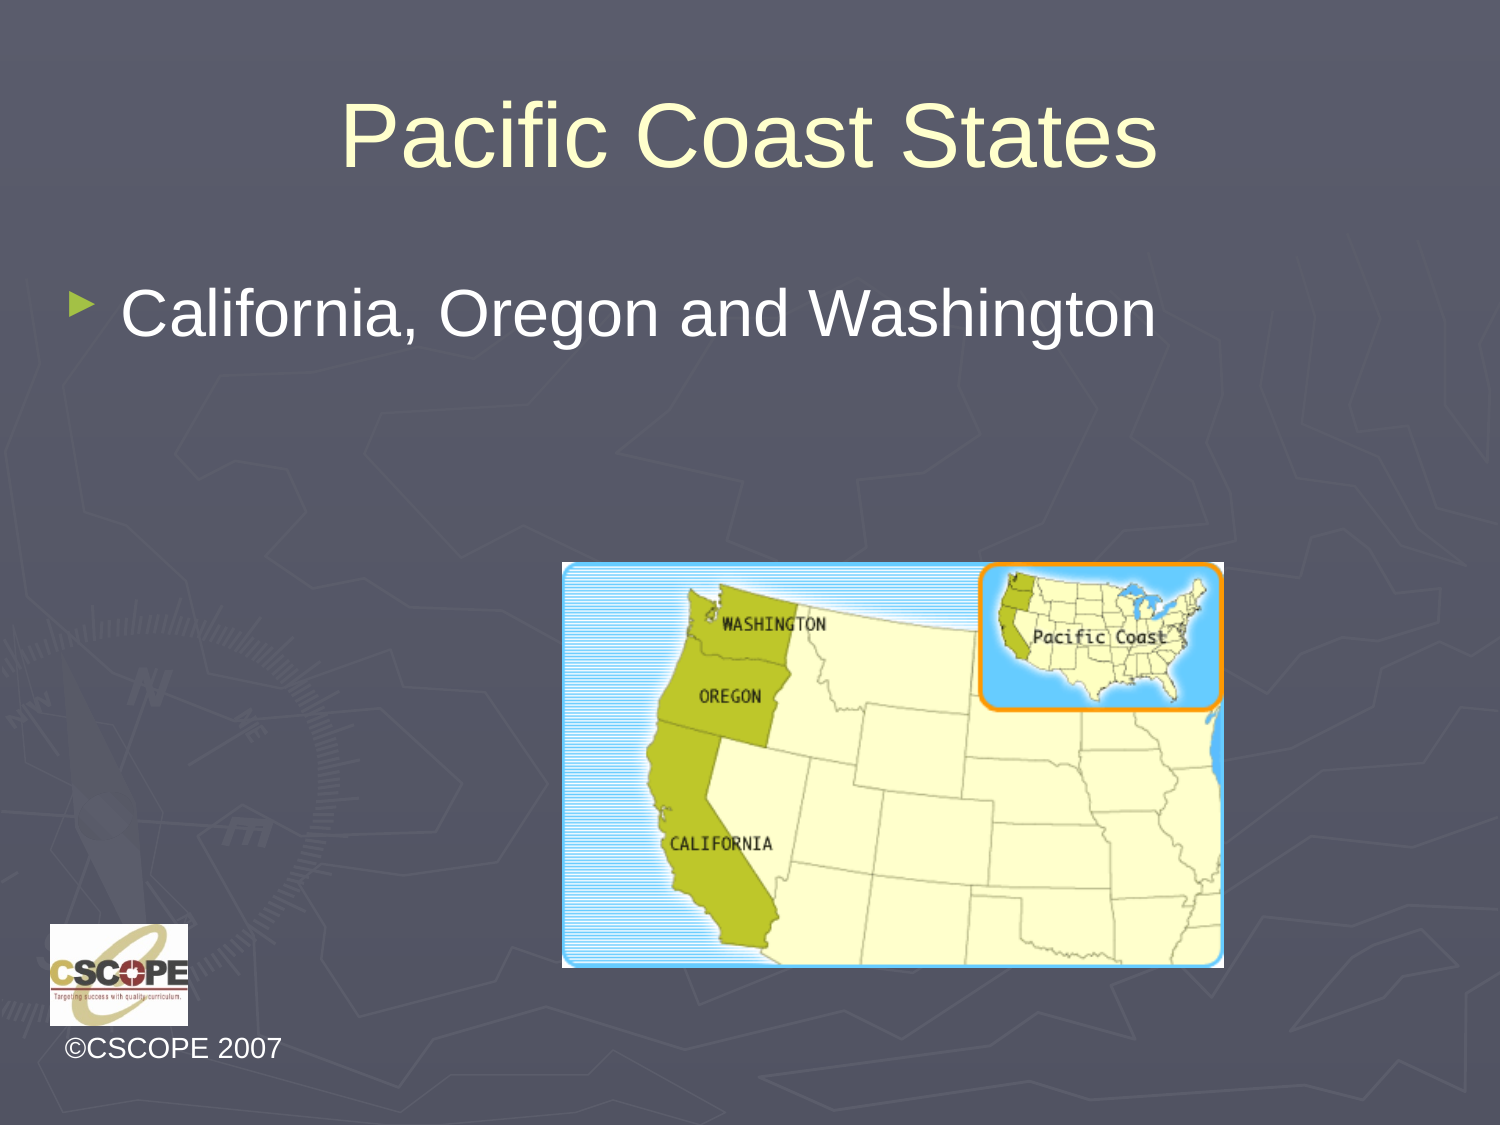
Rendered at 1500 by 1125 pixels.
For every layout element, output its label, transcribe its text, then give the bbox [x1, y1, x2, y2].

picture [50, 1001, 188, 1026]
list California, Oregon and Washington [49, 262, 1451, 1001]
title Pacific Coast States [49, 37, 1451, 226]
picture [562, 562, 1224, 968]
